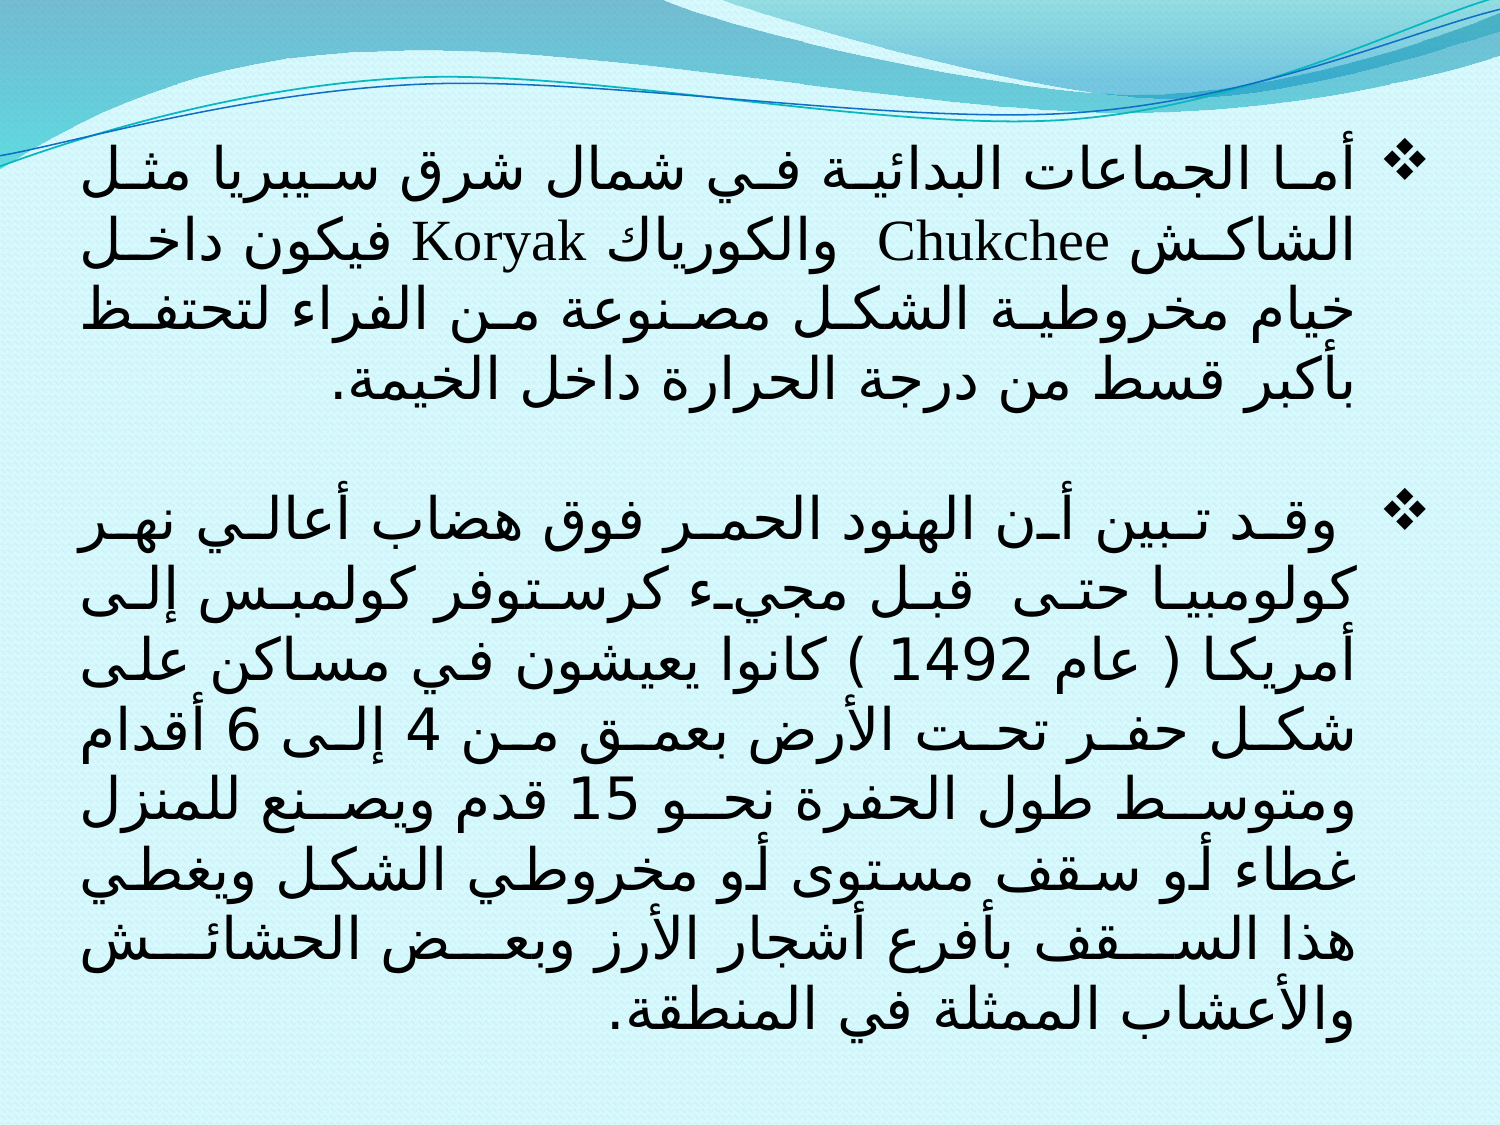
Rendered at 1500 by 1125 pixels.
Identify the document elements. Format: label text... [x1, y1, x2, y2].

text_box أما الجماعات البدائية في شمال شرق سيبريا مثل الشاكش Chukchee والكورياك Koryak فيكون داخل خيام مخروطية الشكل مصنوعة من الفراء لتحتفظ بأكبر قسط من درجة الحرارة داخل الخيمة. وقد تبين أن الهنود الحمر فوق هضاب أعالي نهر كولومبيا حتى قبل مجيء كرستوفر كولمبس إلى أمريكا ( عام 1492 ) كانوا يعيشون في مساكن على شكل حفر تحت الأرض بعمق من 4 إلى 6 أقدام ومتوسط طول الحفرة نحو 15 قدم ويصنع للمنزل غطاء أو سقف مستوى أو مخروطي الشكل ويغطي هذا السقف بأفرع أشجار الأرز وبعض الحشائش والأعشاب الممثلة في المنطقة. [64, 124, 1447, 1125]
